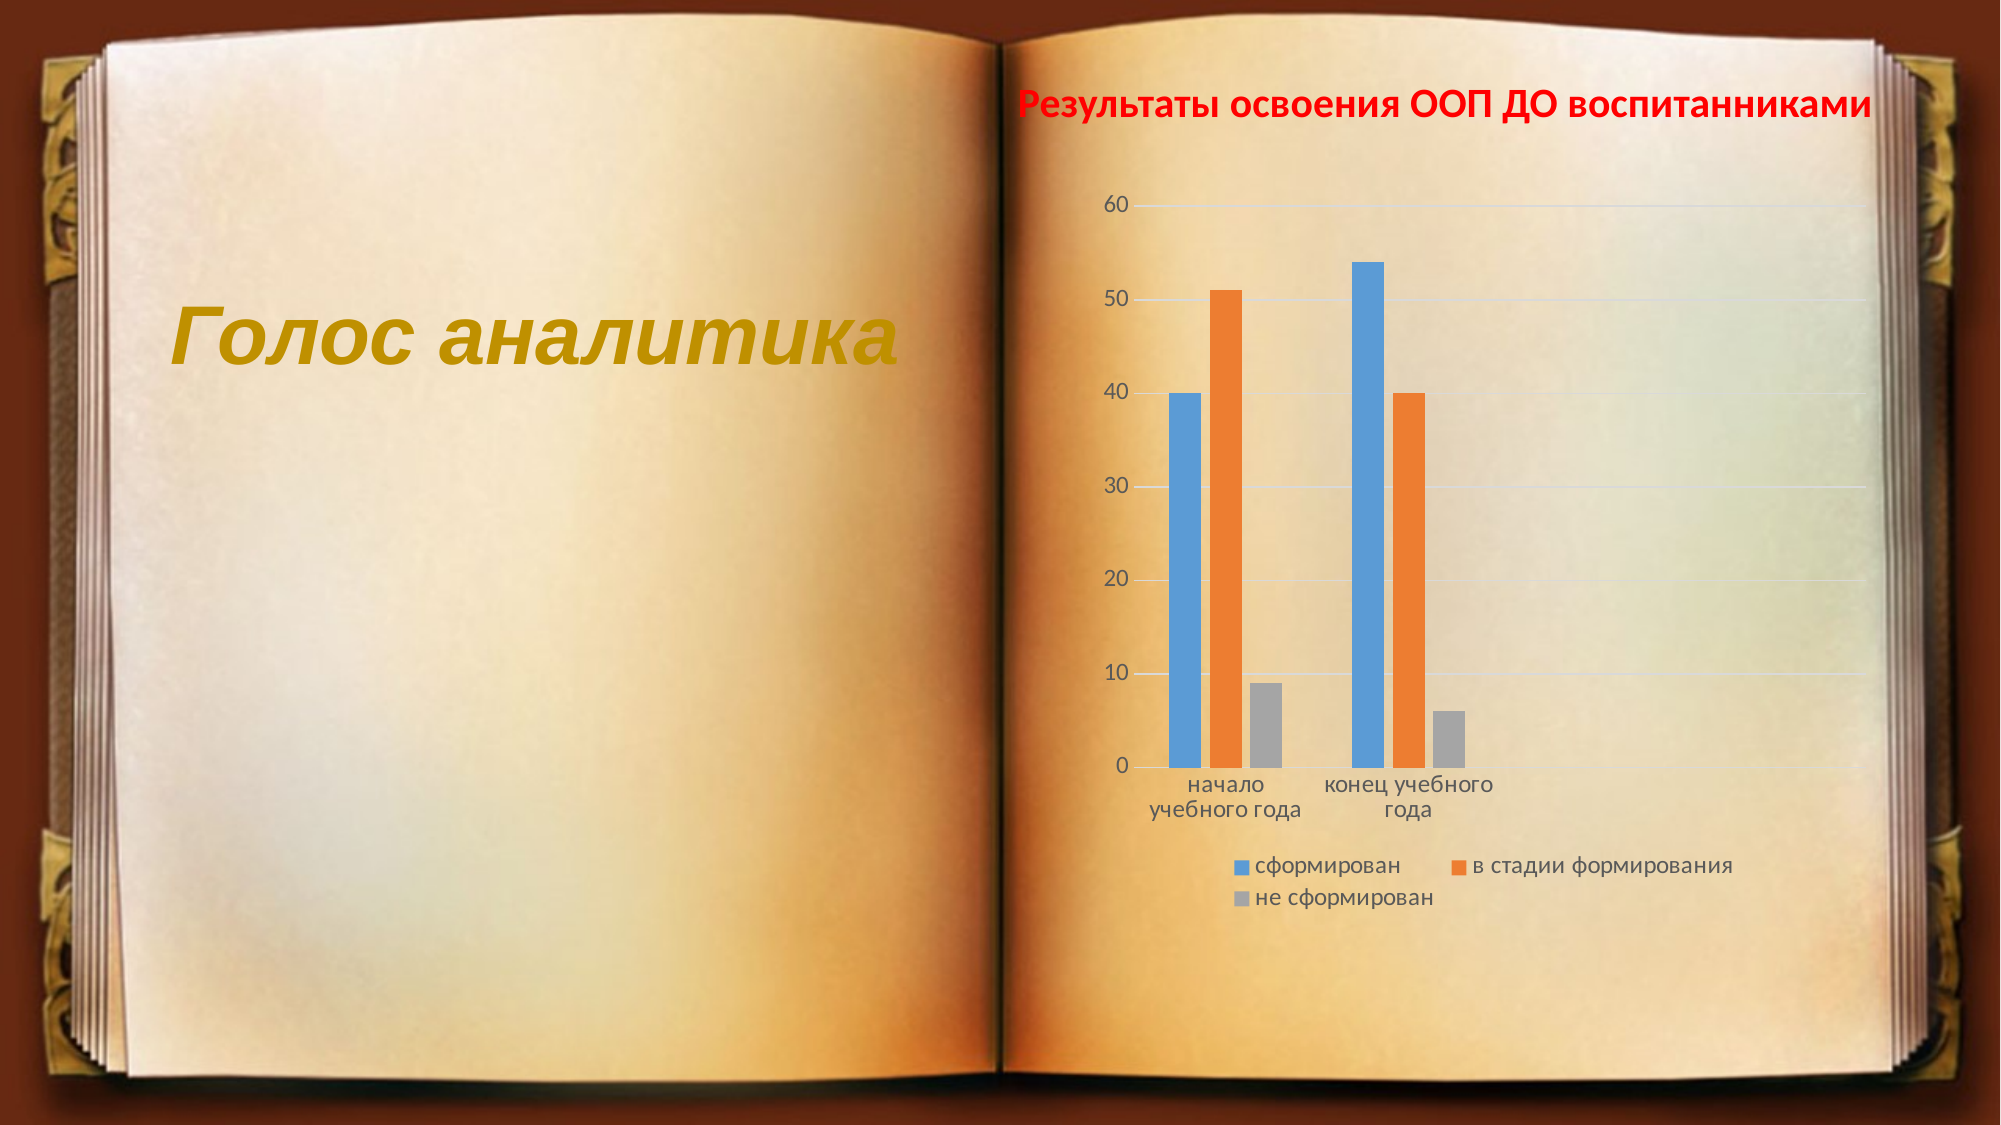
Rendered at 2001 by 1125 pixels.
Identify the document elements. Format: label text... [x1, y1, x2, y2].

picture [0, 0, 2001, 1125]
chart [1087, 178, 1882, 918]
text_box Результаты освоения ООП ДО воспитанниками [1003, 68, 1898, 133]
title Голос аналитика [118, 228, 953, 446]
